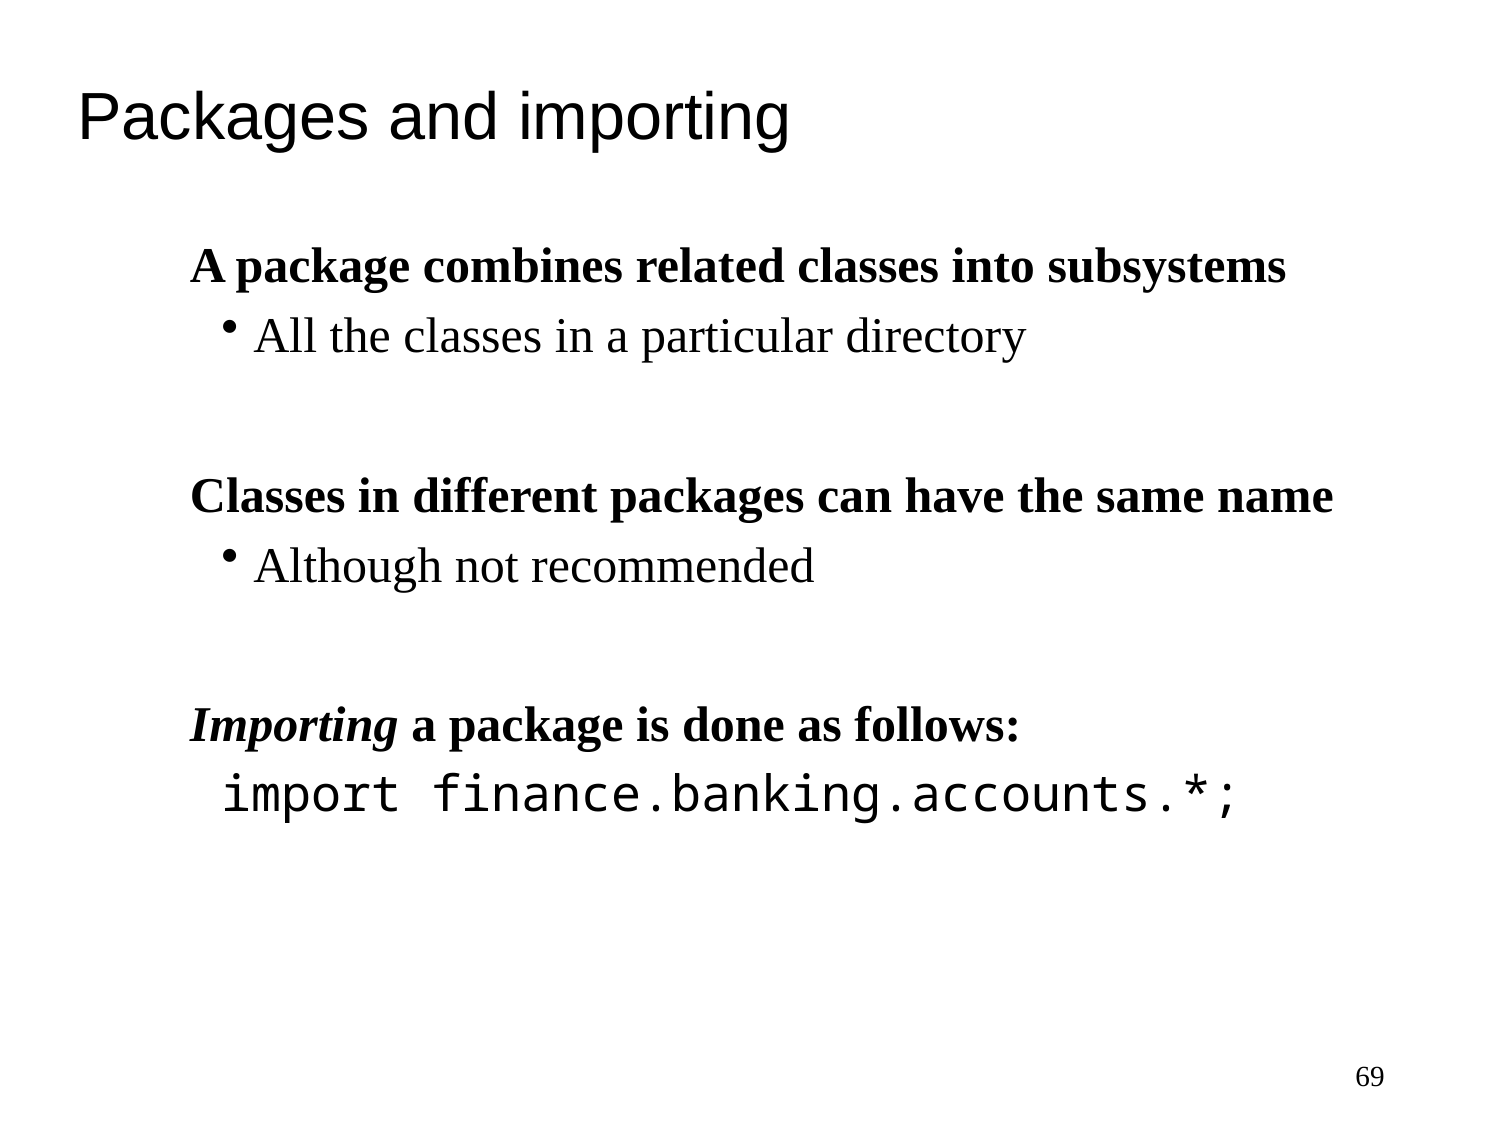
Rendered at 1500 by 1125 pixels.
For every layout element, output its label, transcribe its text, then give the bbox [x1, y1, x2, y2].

slide_number 69 [1324, 1049, 1401, 1125]
title Packages and importing [62, 37, 1413, 188]
list A package combines related classes into subsystems All the classes in a particular directory Classes in different packages can have the same name Although not recommended Importing a package is done as follows: import finance.banking.accounts.*; [174, 224, 1413, 1013]
